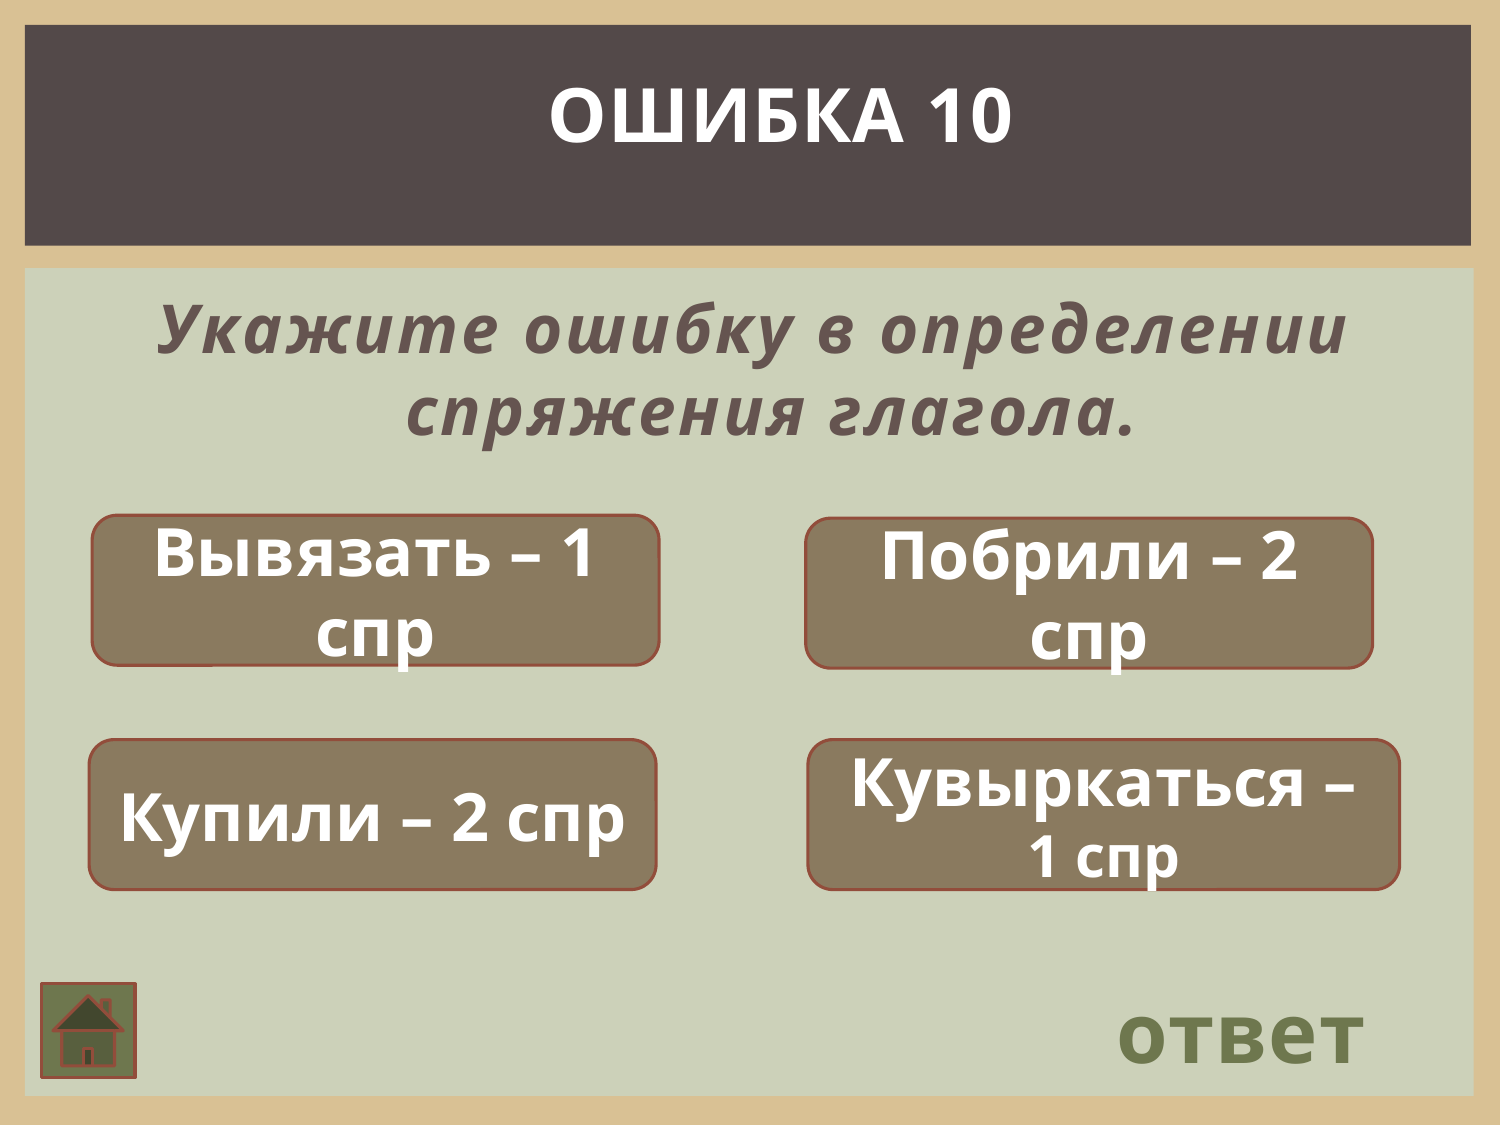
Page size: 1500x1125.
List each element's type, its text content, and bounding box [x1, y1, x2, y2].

text_box [40, 982, 137, 1079]
text_box Кувыркаться – 1 спр [806, 738, 1402, 892]
list Укажите ошибку в определении спряжения глагола. [76, 278, 1427, 516]
text_box ОШИБКА 10 [188, 60, 1373, 166]
text_box Вывязать – 1 спр [90, 513, 661, 667]
text_box Купили – 2 спр [87, 738, 658, 892]
text_box Побрили – 2 спр [804, 516, 1375, 670]
text_box ответ [1033, 972, 1449, 1088]
